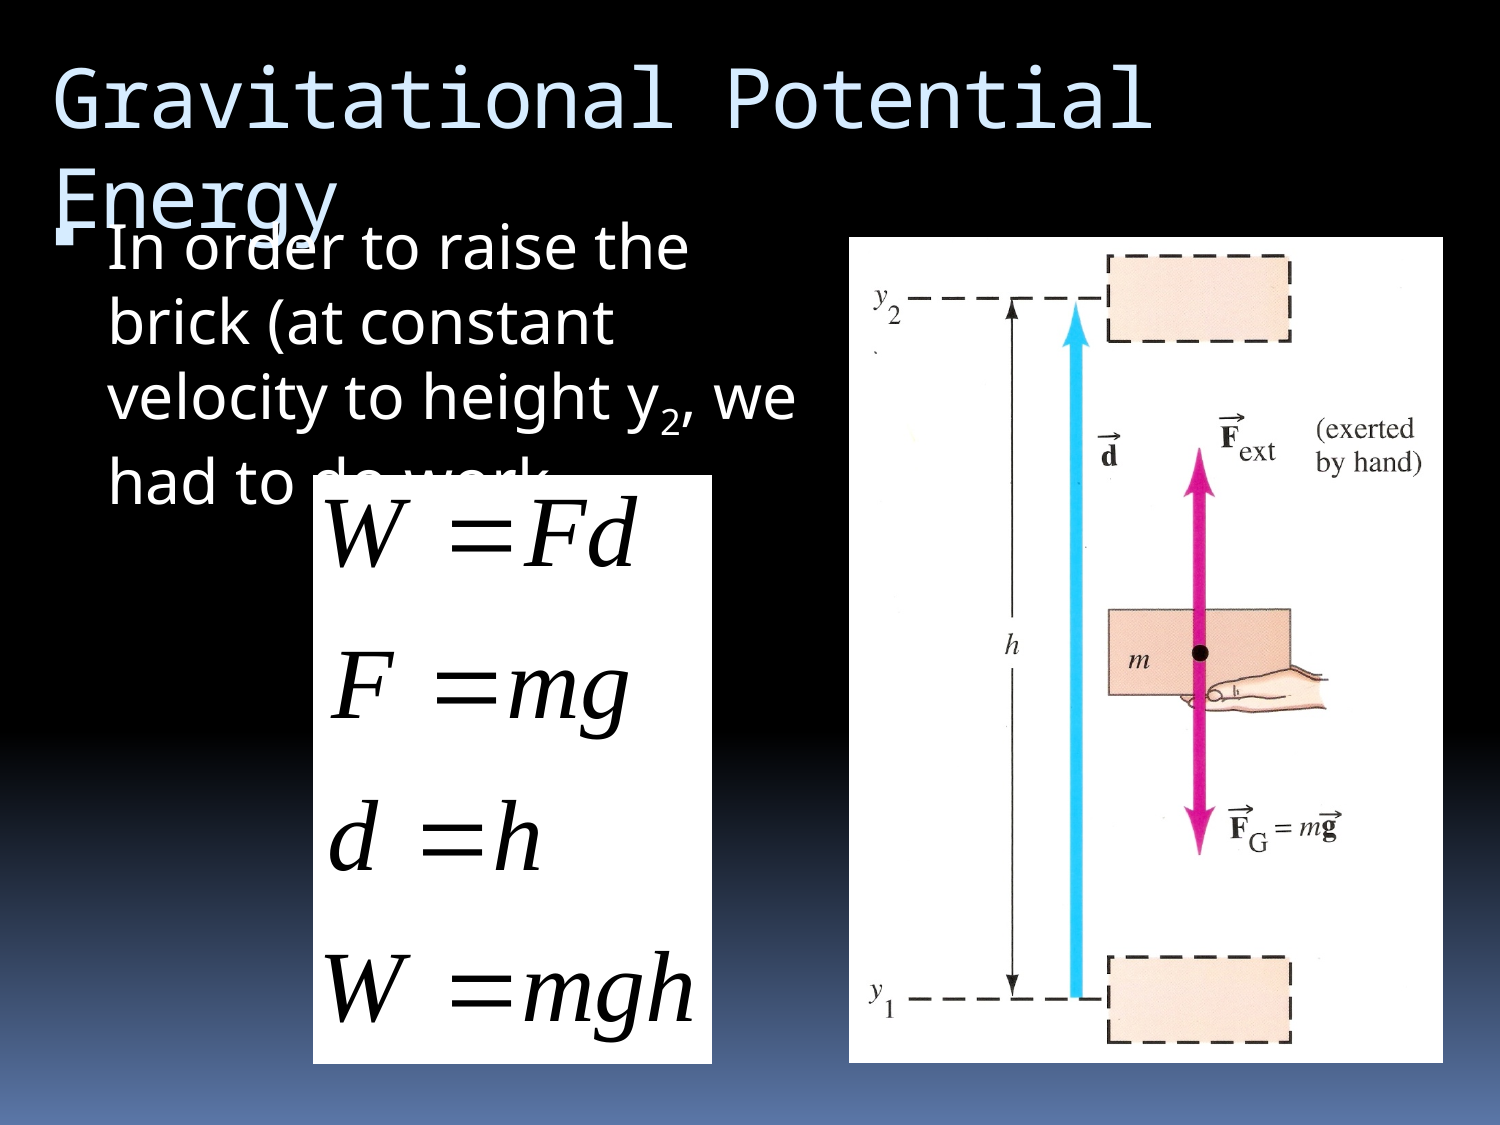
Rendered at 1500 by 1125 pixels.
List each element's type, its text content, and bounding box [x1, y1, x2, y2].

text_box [312, 474, 713, 1065]
title Gravitational Potential Energy [37, 37, 1425, 188]
picture [849, 236, 1443, 1063]
list In order to raise the brick (at constant velocity to height y2, we had to do work [24, 200, 825, 1088]
